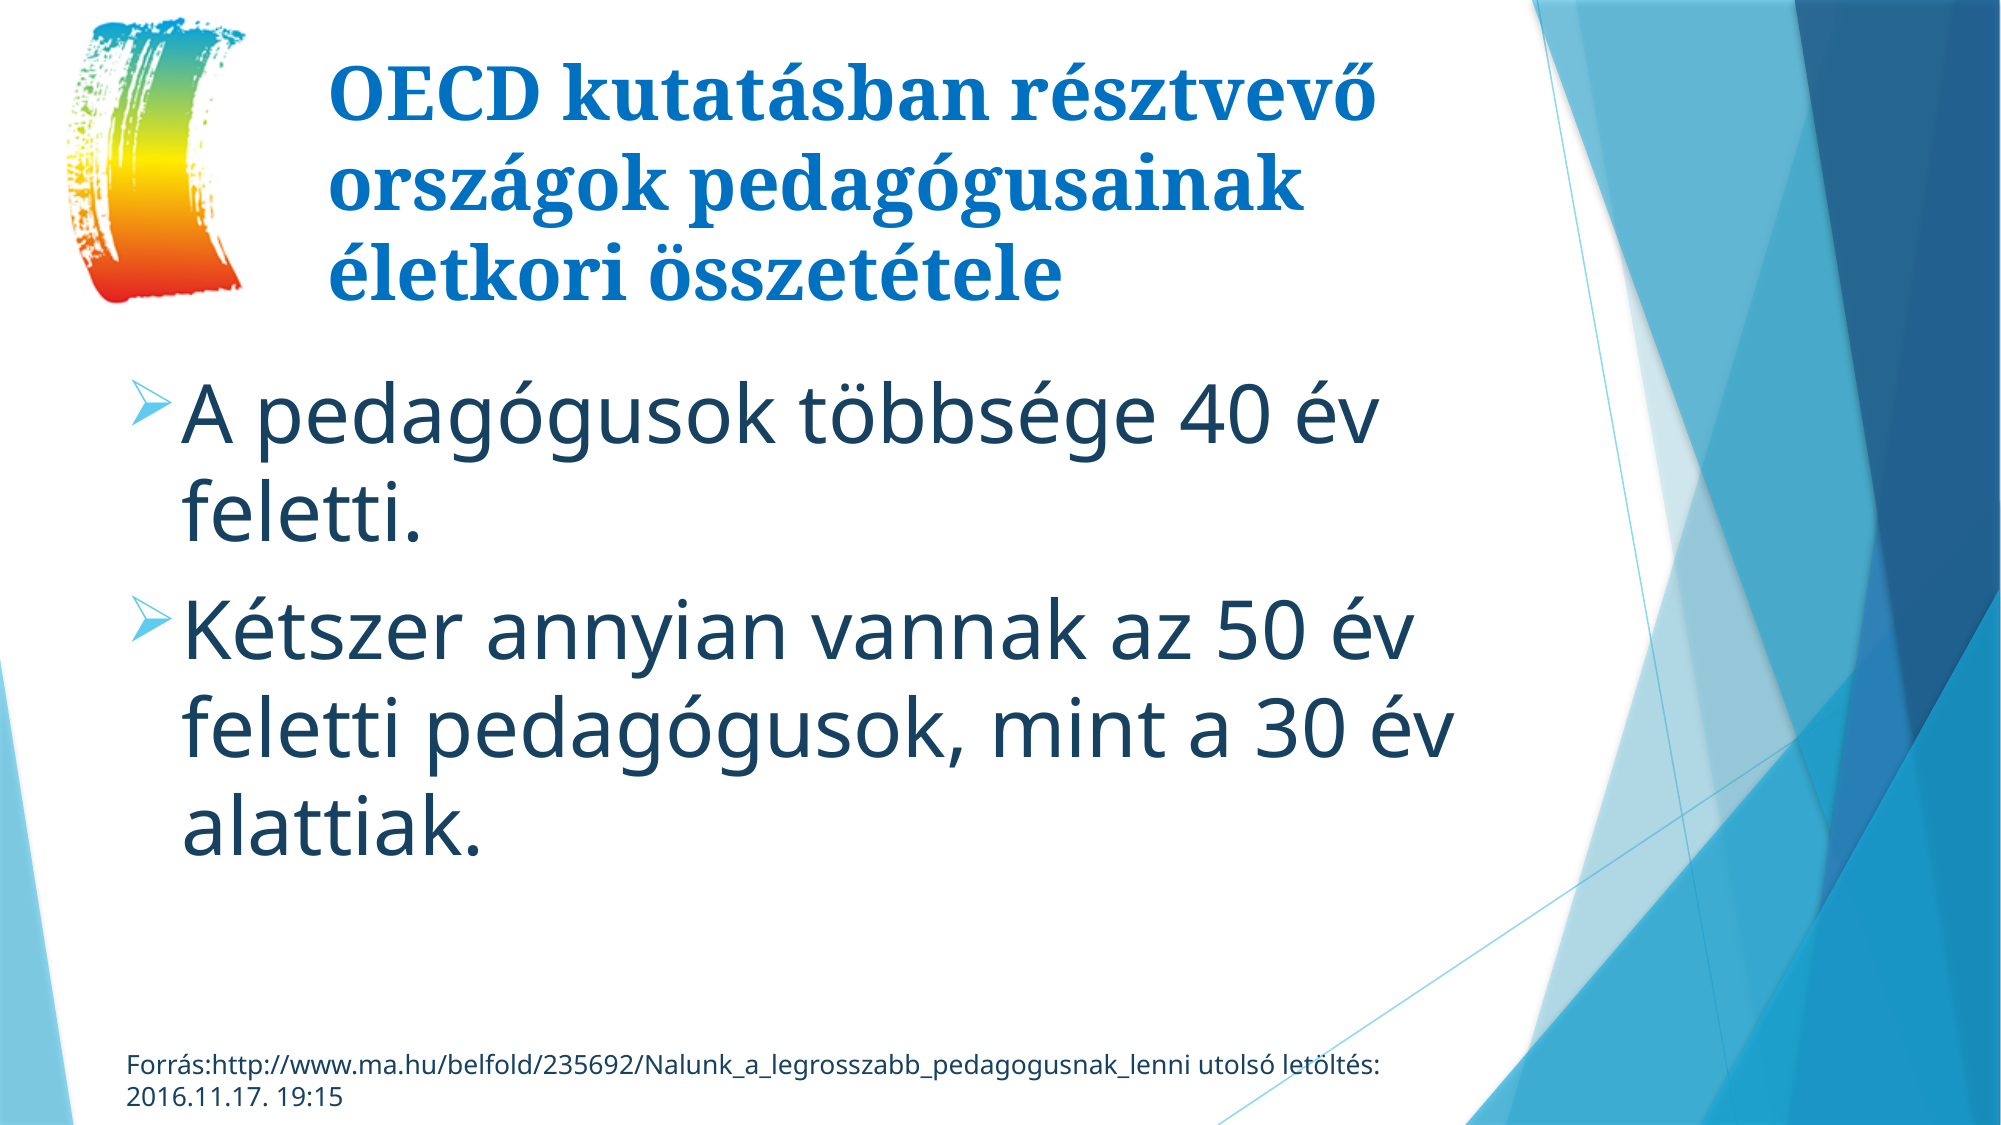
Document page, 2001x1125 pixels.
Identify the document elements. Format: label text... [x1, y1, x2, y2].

list A pedagógusok többsége 40 év feletti. Kétszer annyian vannak az 50 év feletti pedagógusok, mint a 30 év alattiak. Forrás:http://www.ma.hu/belfold/235692/Nalunk_a_legrosszabb_pedagogusnak_lenni utolsó letöltés: 2016.11.17. 19:15 [111, 354, 1543, 1125]
picture [0, 3, 313, 318]
title OECD kutatásban résztvevő országok pedagógusainak életkori összetétele [316, 38, 1522, 317]
